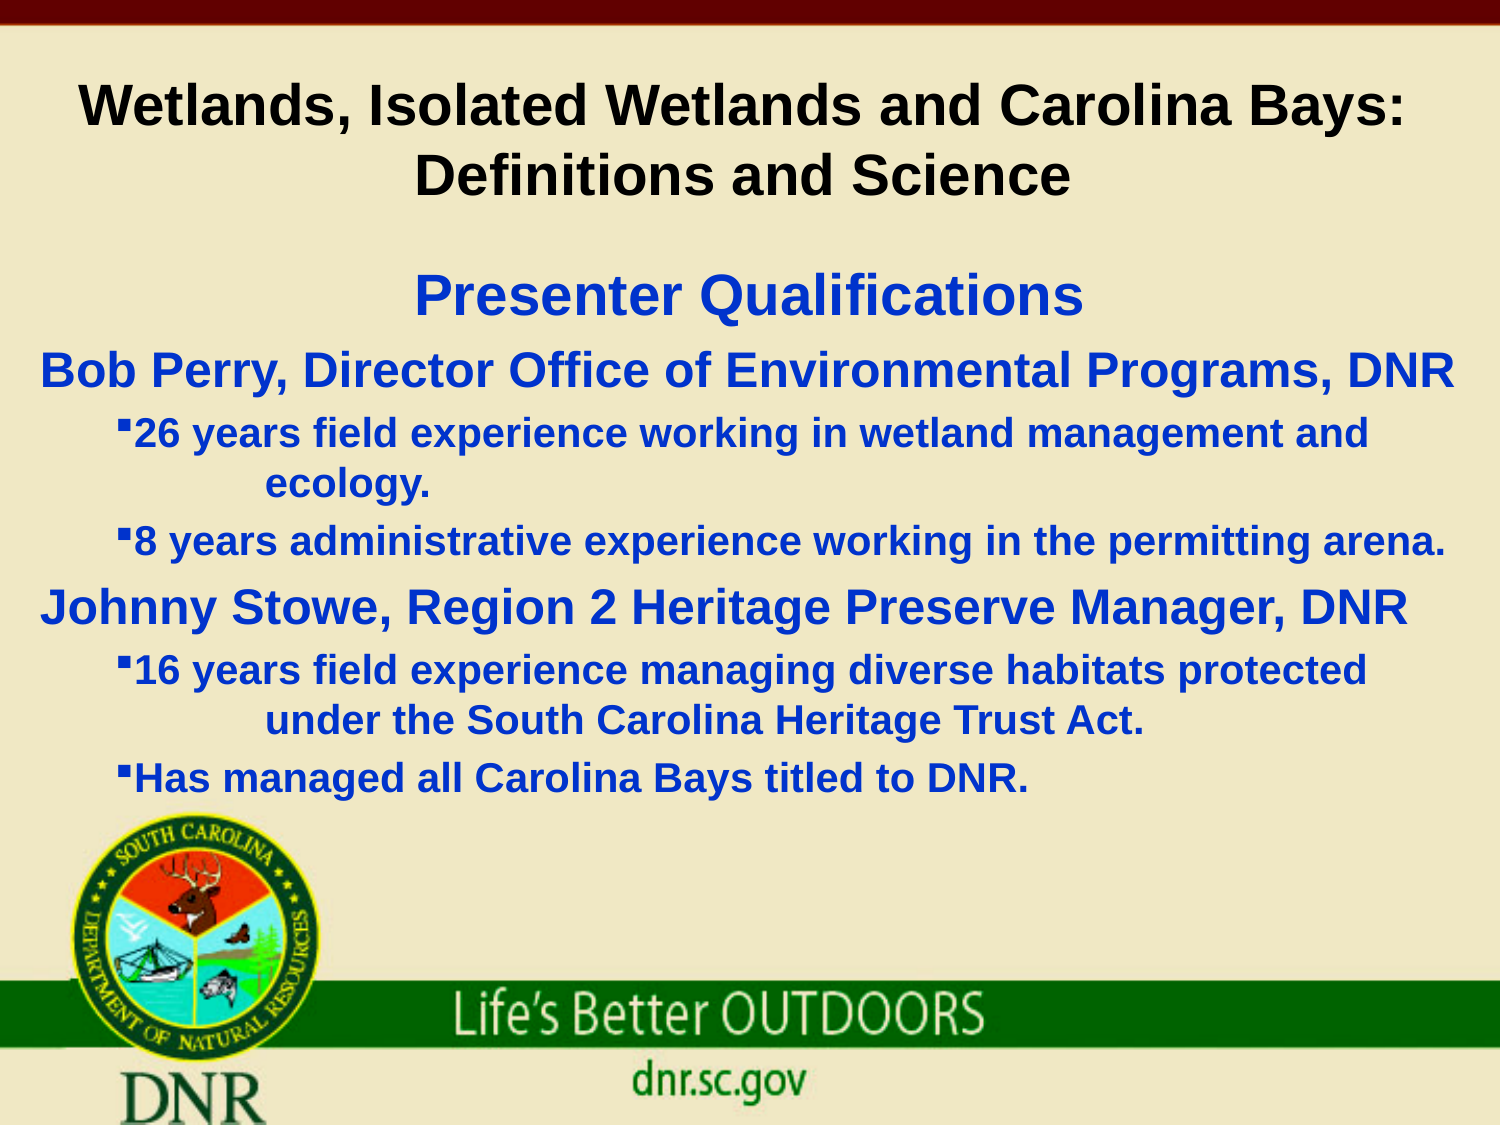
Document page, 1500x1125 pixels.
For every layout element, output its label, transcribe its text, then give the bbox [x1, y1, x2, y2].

subtitle Presenter Qualifications Bob Perry, Director Office of Environmental Programs, DNR 26 years field experience working in wetland management and ecology. 8 years administrative experience working in the permitting arena. Johnny Stowe, Region 2 Heritage Preserve Manager, DNR 16 years field experience managing diverse habitats protected under the South Carolina Heritage Trust Act. Has managed all Carolina Bays titled to DNR. [24, 249, 1475, 925]
picture [0, 0, 1500, 1125]
title Wetlands, Isolated Wetlands and Carolina Bays: Definitions and Science [62, 37, 1425, 238]
